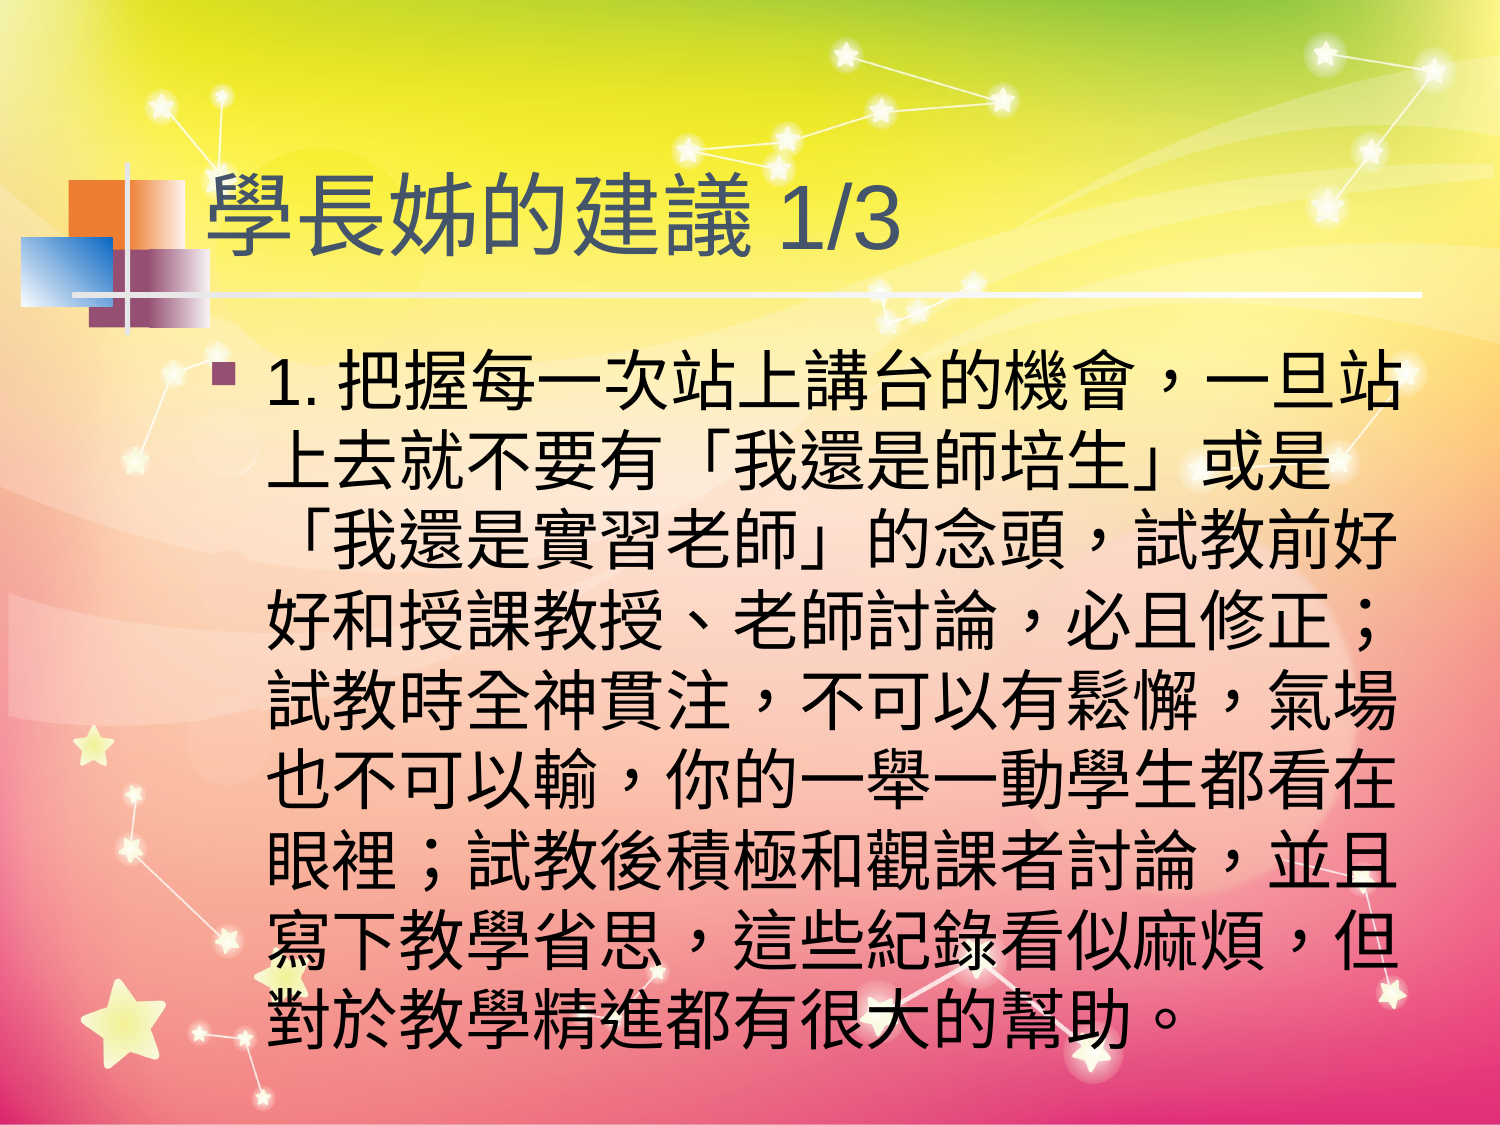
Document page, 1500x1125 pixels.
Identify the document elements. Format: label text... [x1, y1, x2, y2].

list 1.把握每一次站上講台的機會，一旦站上去就不要有「我還是師培生」或是「我還是實習老師」的念頭，試教前好好和授課教授、老師討論，必且修正；試教時全神貫注，不可以有鬆懈，氣場也不可以輸，你的一舉一動學生都看在眼裡；試教後積極和觀課者討論，並且寫下教學省思，這些紀錄看似麻煩，但對於教學精進都有很大的幫助。 [193, 331, 1469, 1006]
title 學長姊的建議1/3 [188, 35, 1468, 275]
picture [0, 0, 1500, 1125]
